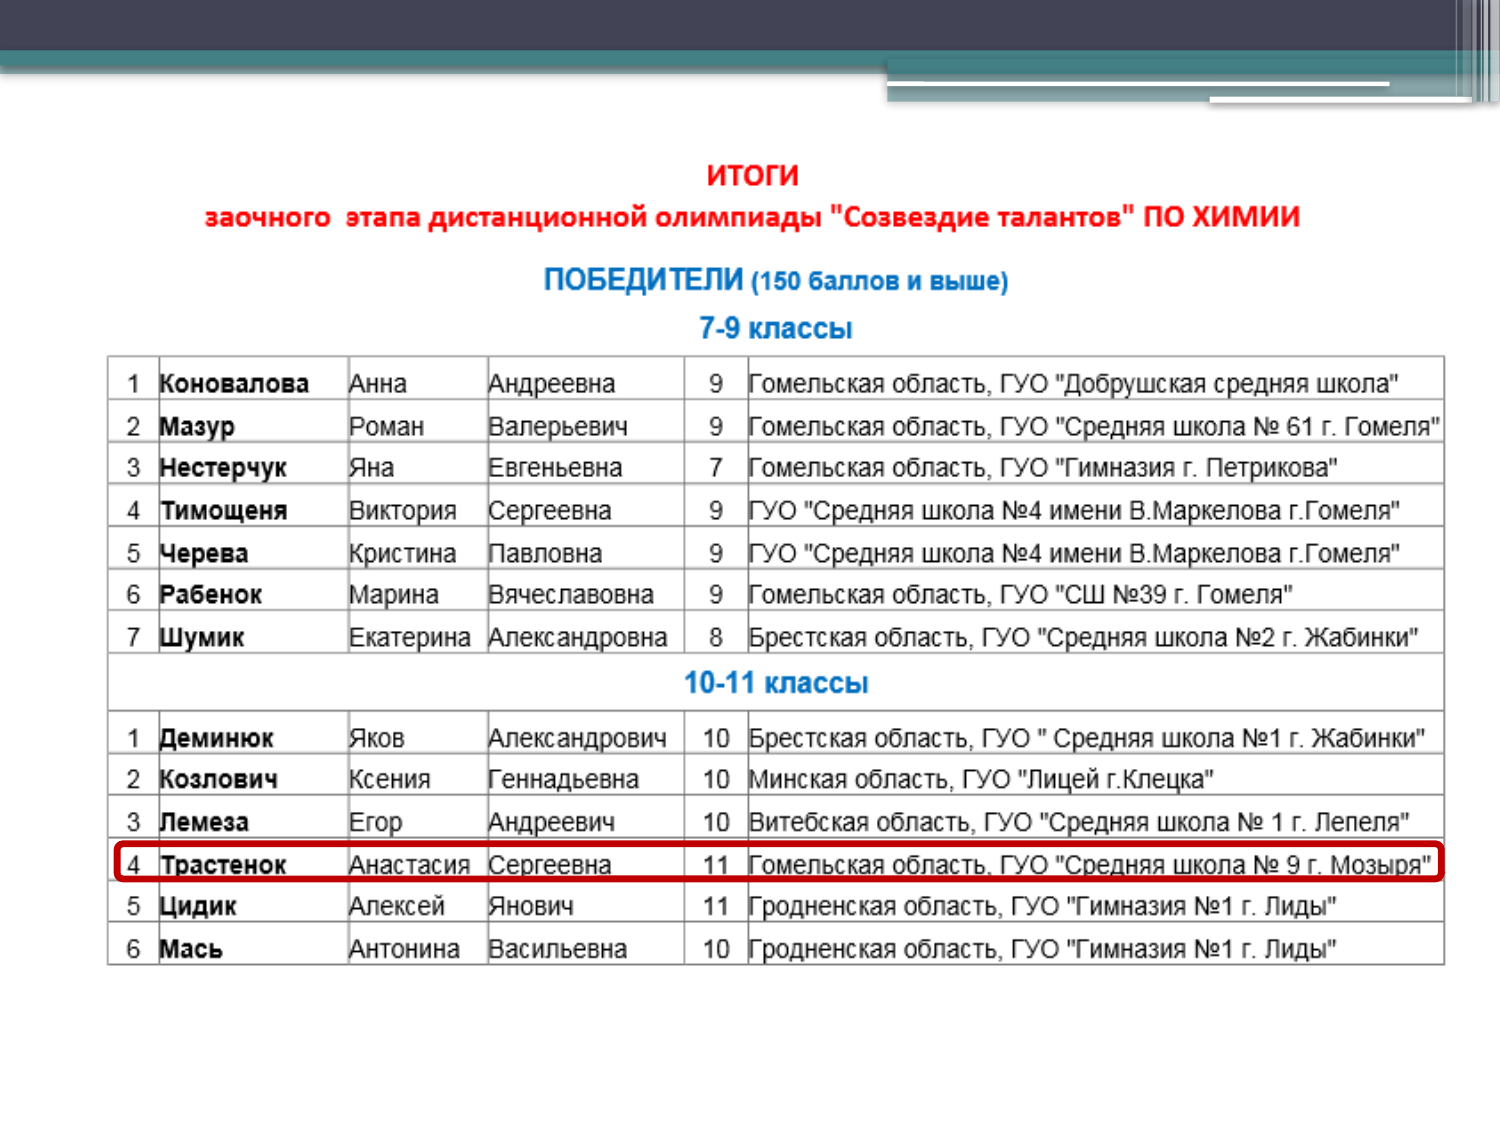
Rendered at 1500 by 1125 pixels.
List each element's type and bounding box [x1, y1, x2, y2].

picture [34, 116, 1477, 1055]
